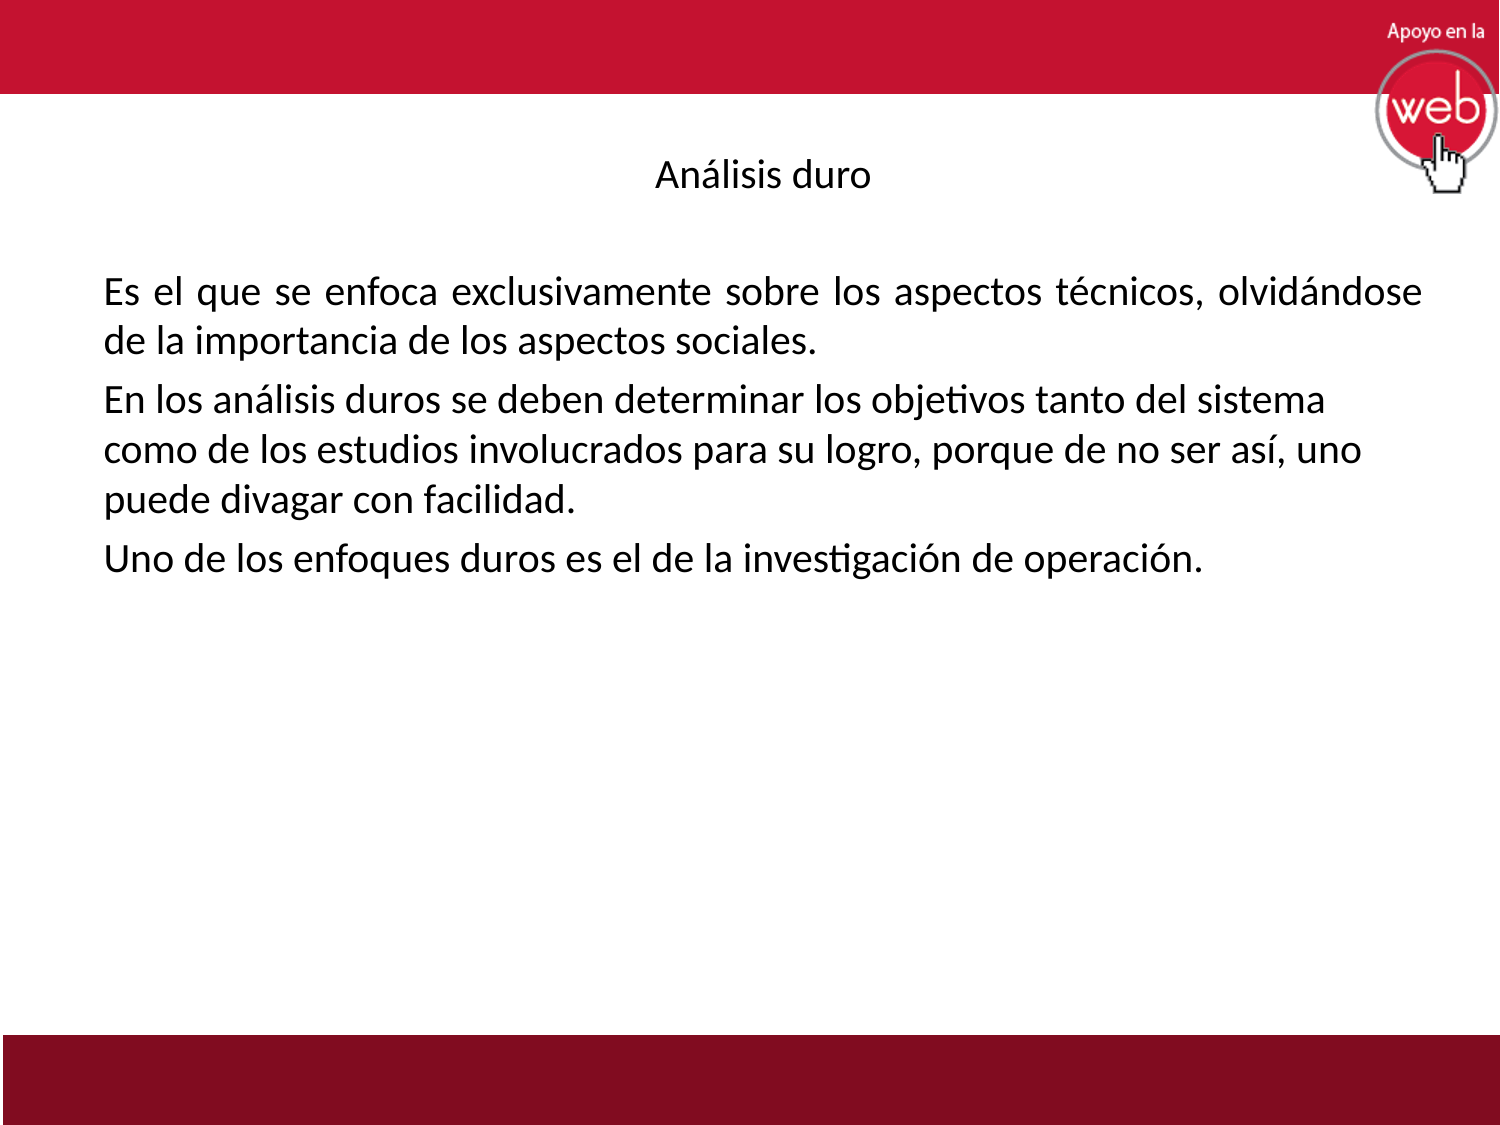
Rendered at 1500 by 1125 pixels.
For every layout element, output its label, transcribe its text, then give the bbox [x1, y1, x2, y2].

list Análisis duro Es el que se enfoca exclusivamente sobre los aspectos técnicos, olvidándose de la importancia de los aspectos sociales. En los análisis duros se deben determinar los objetivos tanto del sistema como de los estudios involucrados para su logro, porque de no ser así, uno puede divagar con facilidad. Uno de los enfoques duros es el de la investigación de operación. [88, 138, 1439, 882]
picture [0, 0, 1500, 1125]
